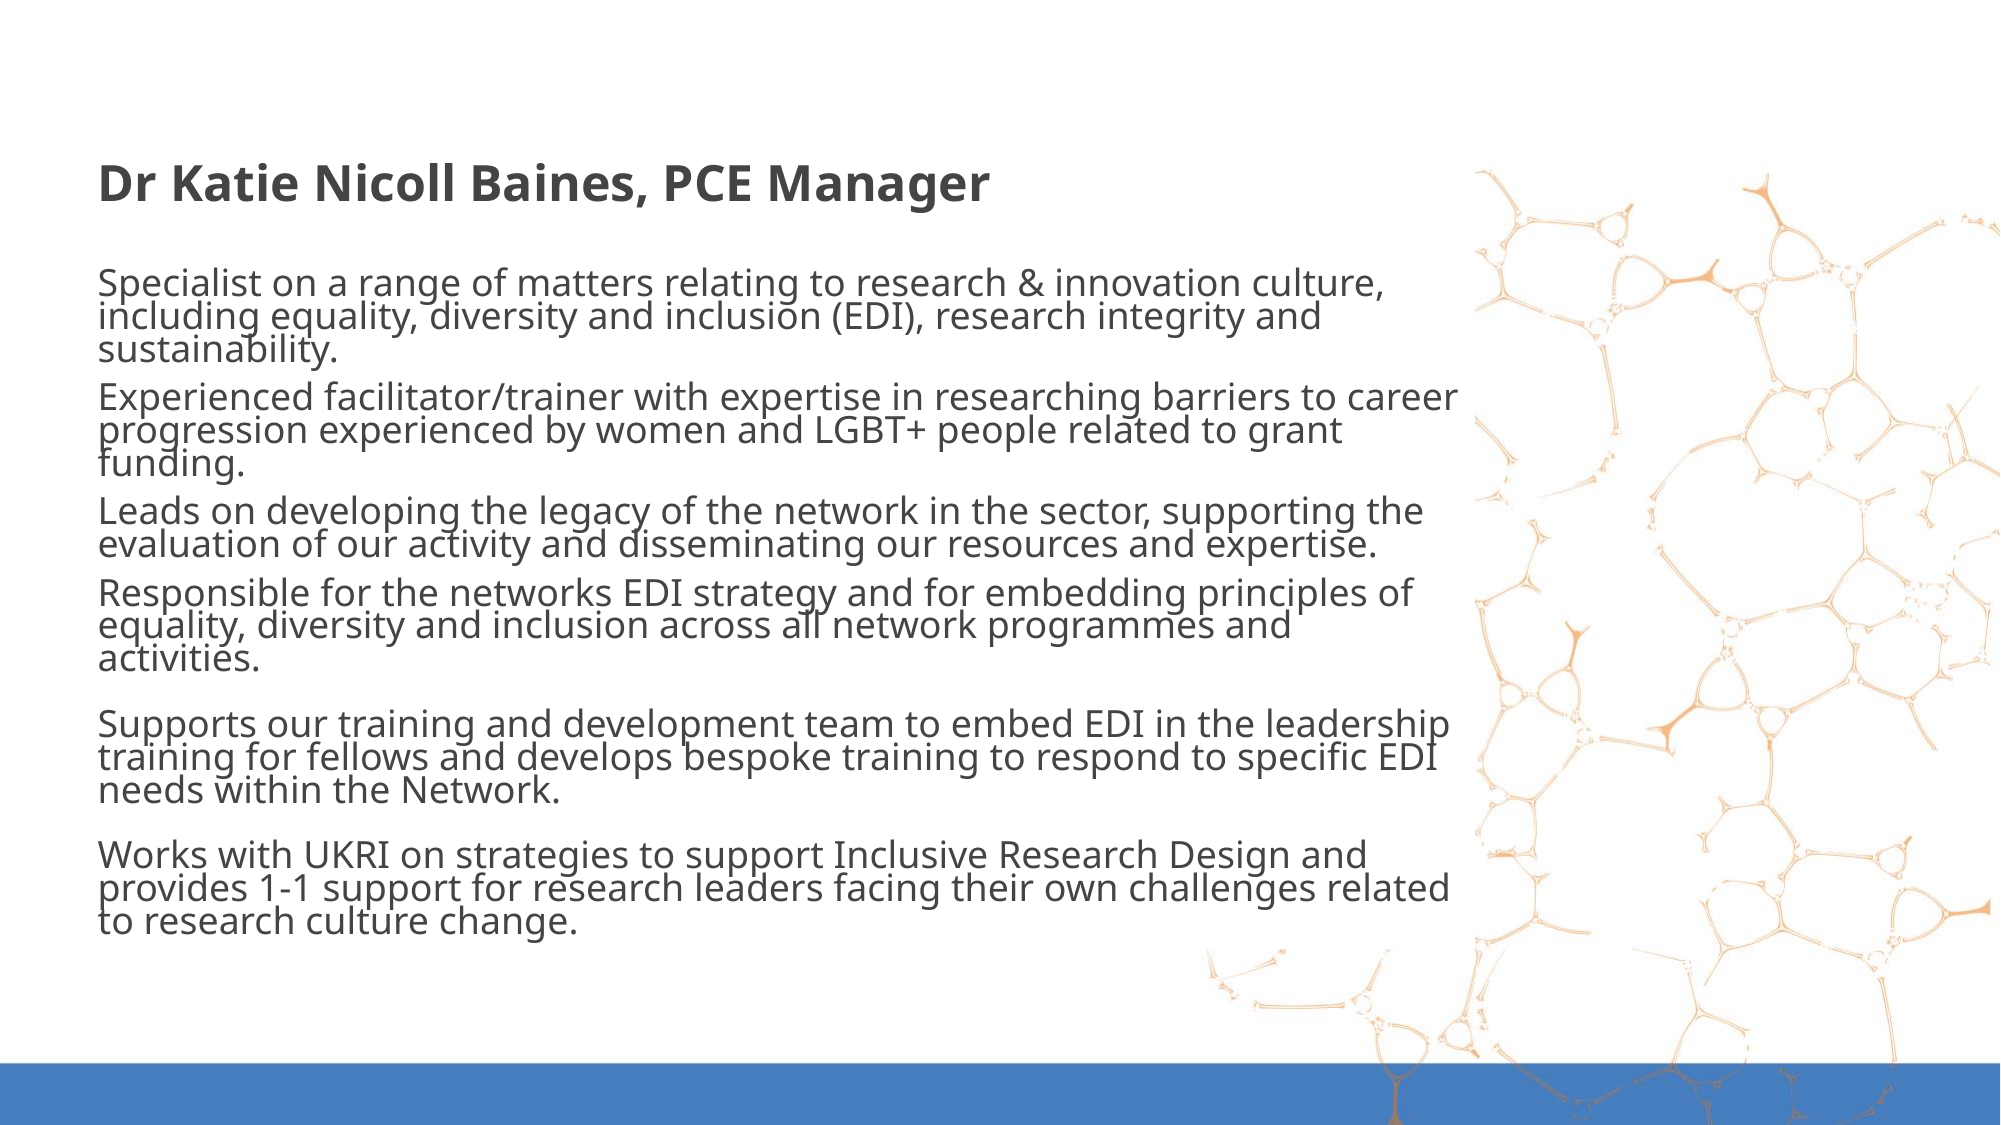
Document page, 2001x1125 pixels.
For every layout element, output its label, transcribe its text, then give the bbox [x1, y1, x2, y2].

text_box Dr Katie Nicoll Baines, PCE Manager Specialist on a range of matters relating to research & innovation culture, including equality, diversity and inclusion (EDI), research integrity and sustainability. Experienced facilitator/trainer with expertise in researching barriers to career progression experienced by women and LGBT+ people related to grant funding. Leads on developing the legacy of the network in the sector, supporting the evaluation of our activity and disseminating our resources and expertise. Responsible for the networks EDI strategy and for embedding principles of equality, diversity and inclusion across all network programmes and activities. Supports our training and development team to embed EDI in the leadership training for fellows and develops bespoke training to respond to specific EDI needs within the Network. Works with UKRI on strategies to support Inclusive Research Design and provides 1-1 support for research leaders facing their own challenges related to research culture change. [82, 143, 1475, 950]
picture [0, 0, 2001, 1125]
